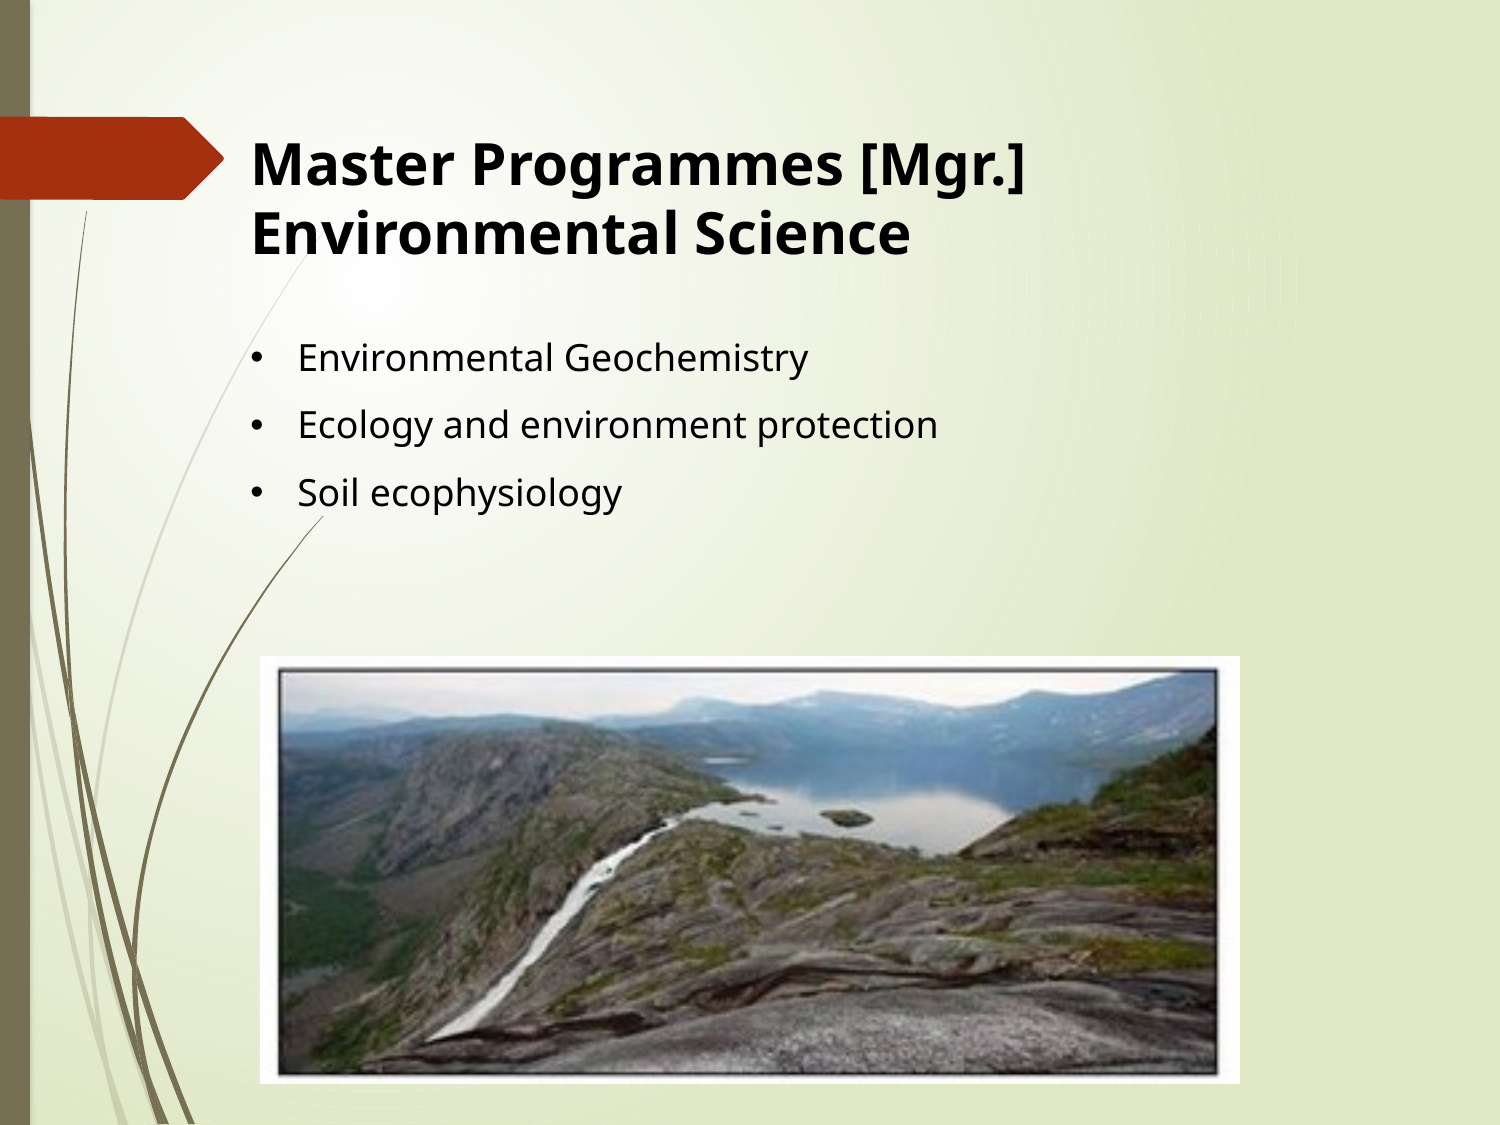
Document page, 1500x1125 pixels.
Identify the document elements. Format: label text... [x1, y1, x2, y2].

picture [259, 656, 1241, 1084]
text_box Master Programmes [Mgr.] Environmental Science Environmental Geochemistry Ecology and environment protection Soil ecophysiology [235, 119, 1422, 567]
